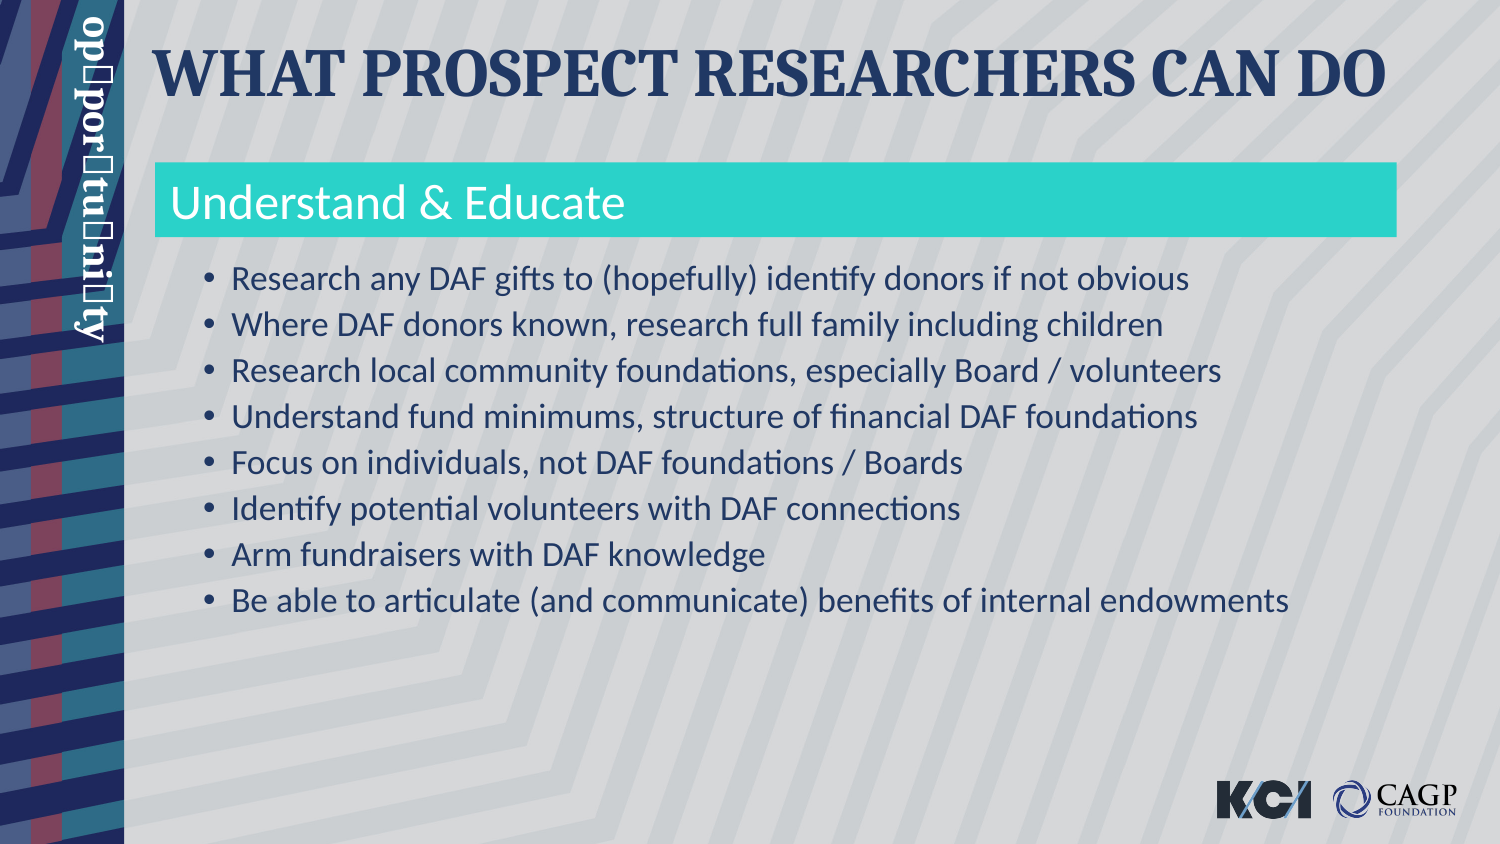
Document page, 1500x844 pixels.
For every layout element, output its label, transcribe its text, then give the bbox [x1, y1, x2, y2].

text_box Understand & Educate [155, 162, 1397, 238]
text_box opportunity [125, 1, 133, 399]
title WHAT PROSPECT RESEARCHERS CAN DO [137, 20, 1500, 129]
list Research any DAF gifts to (hopefully) identify donors if not obvious Where DAF donors known, research full family including children Research local community foundations, especially Board / volunteers Understand fund minimums, structure of financial DAF foundations Focus on individuals, not DAF foundations / Boards Identify potential volunteers with DAF connections Arm fundraisers with DAF knowledge Be able to articulate (and communicate) benefits of internal endowments [131, 252, 1455, 777]
picture [0, 0, 1500, 844]
